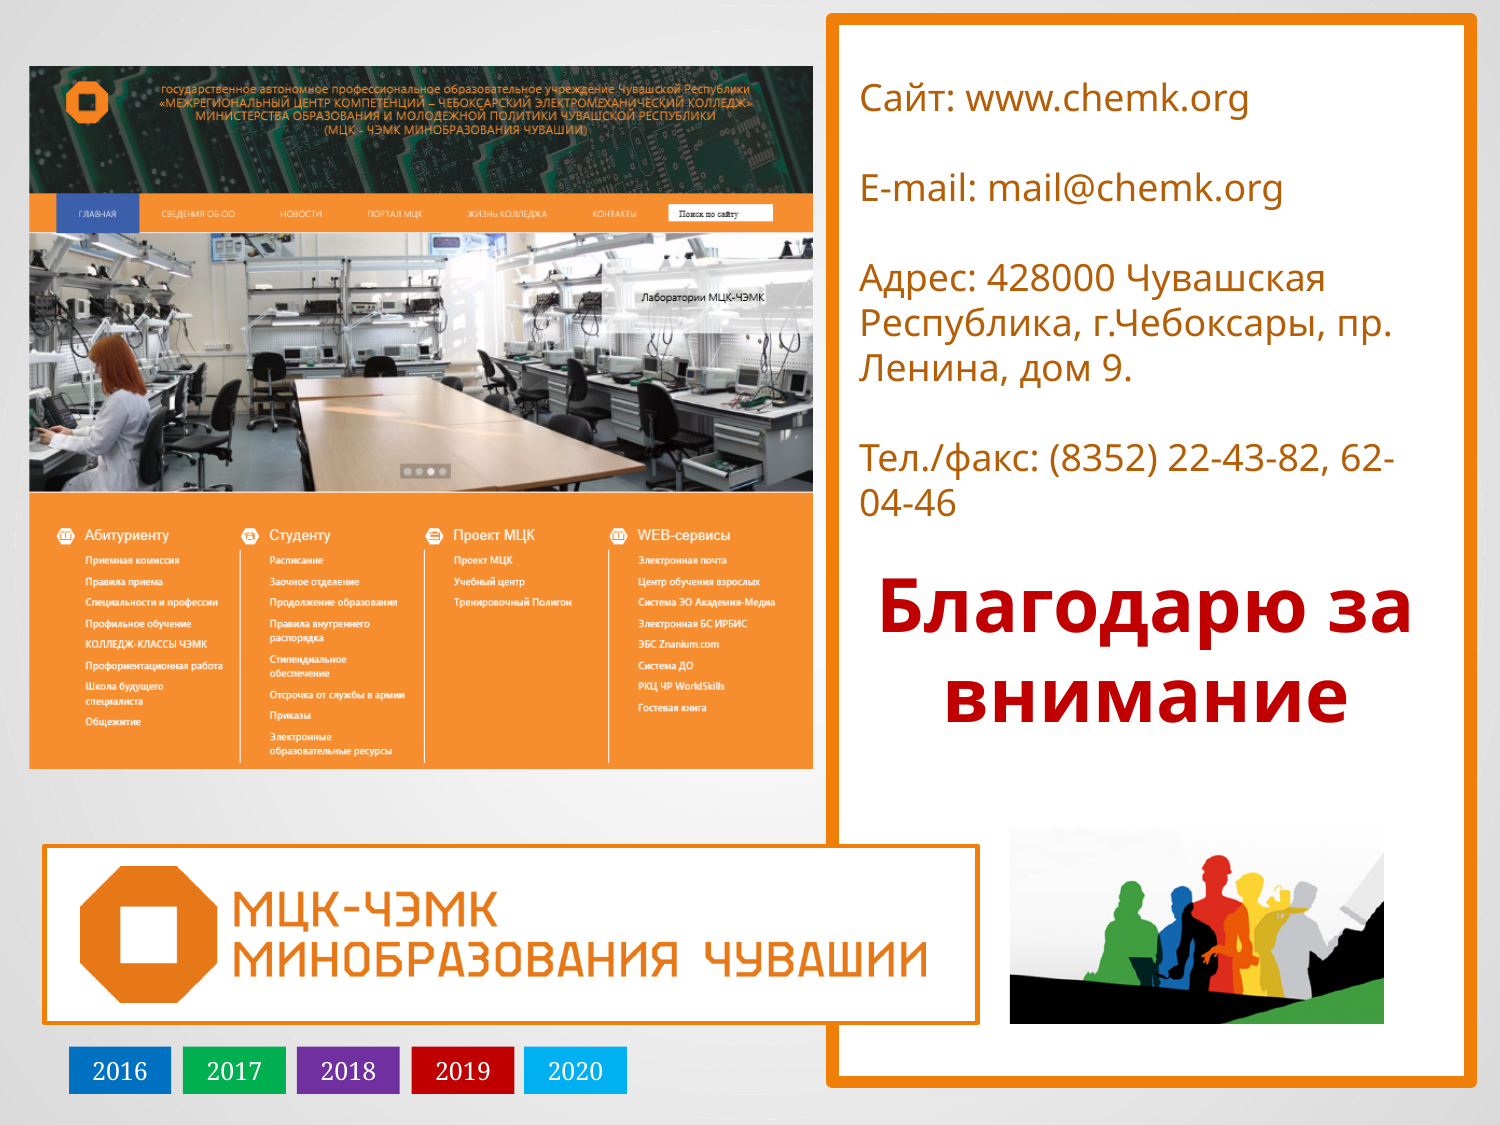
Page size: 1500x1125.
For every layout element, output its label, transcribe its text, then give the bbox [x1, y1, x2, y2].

text_box Благодарю за внимание [844, 577, 1447, 746]
text_box 2020 [522, 1044, 629, 1096]
picture [29, 66, 814, 770]
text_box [44, 845, 978, 1024]
picture [1009, 825, 1385, 1024]
text_box Сайт: www.chemk.org E-mail: mail@chemk.org Адрес: 428000 Чувашская Республика, г.Чебоксары, пр. Ленина, дом 9. Тел./факс: (8352) 22-43-82, 62-04-46 [844, 66, 1459, 577]
text_box 2016 [67, 1044, 174, 1096]
text_box 2017 [181, 1044, 288, 1096]
text_box [830, 17, 1473, 1084]
text_box 2018 [295, 1044, 402, 1096]
text_box 2019 [409, 1044, 517, 1096]
